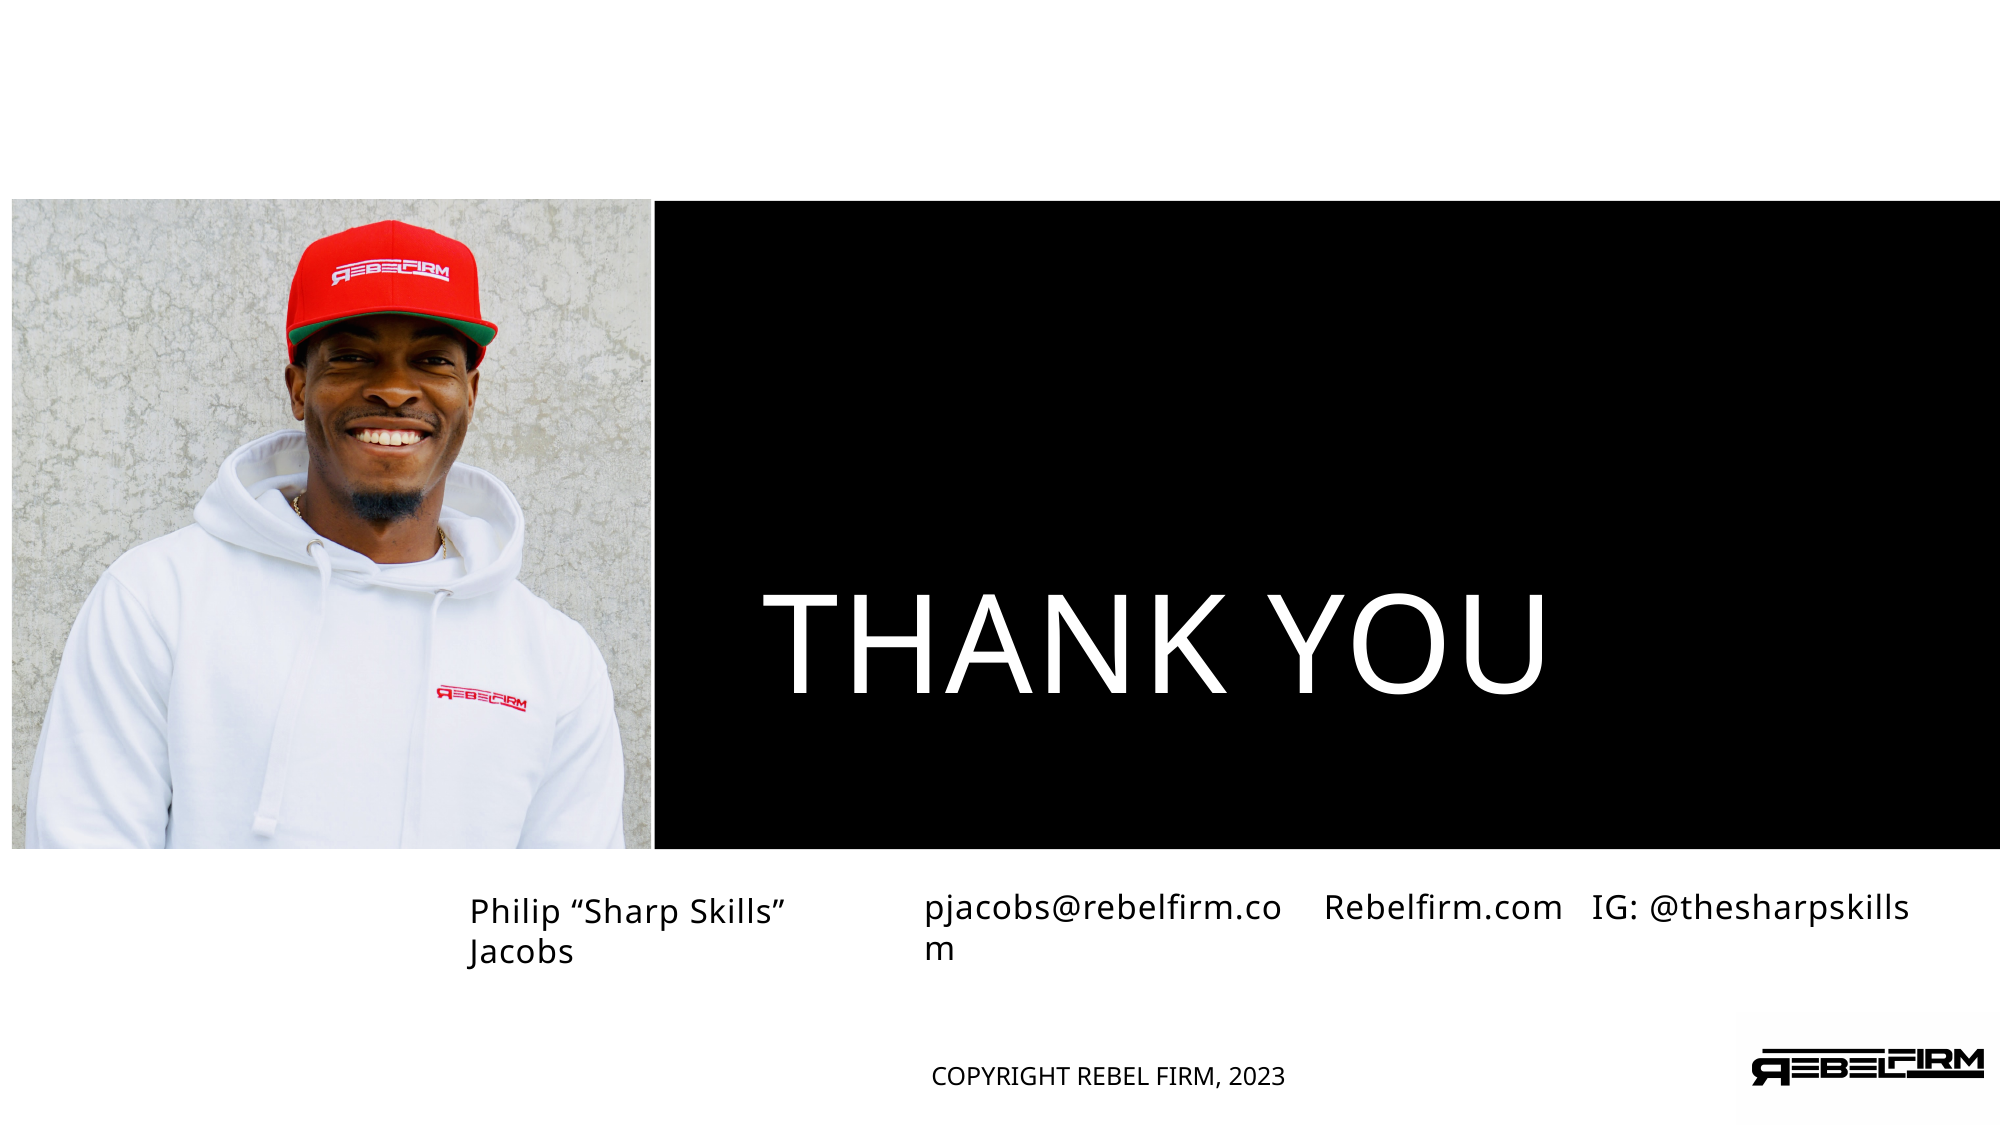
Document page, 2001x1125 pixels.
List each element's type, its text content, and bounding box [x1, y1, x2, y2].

title THANK YOU [747, 498, 1918, 778]
text_box IG: @thesharpskills [1577, 878, 1950, 974]
list Rebelfirm.com [1308, 878, 1577, 974]
list Philip “Sharp Skills” Jacobs [454, 882, 910, 978]
text_box COPYRIGHT REBEL FIRM, 2023 [786, 1052, 1432, 1113]
picture [1736, 1012, 2000, 1125]
list pjacobs@rebelfirm.com [909, 878, 1308, 974]
picture [11, 199, 652, 849]
